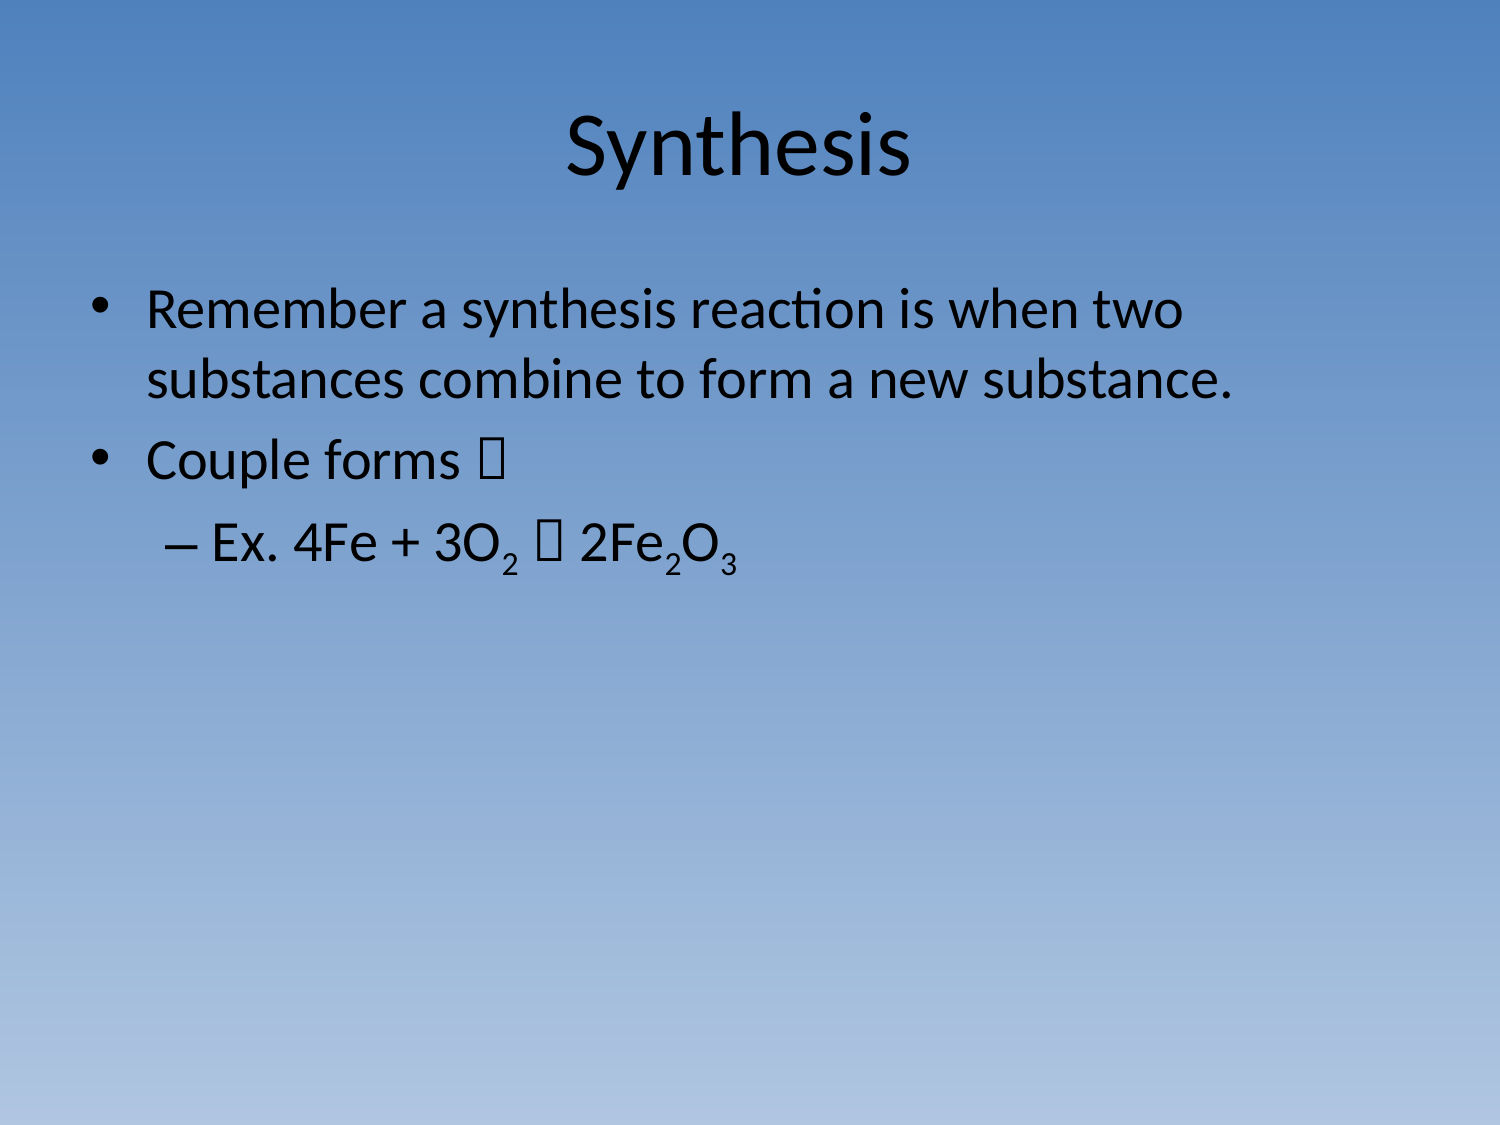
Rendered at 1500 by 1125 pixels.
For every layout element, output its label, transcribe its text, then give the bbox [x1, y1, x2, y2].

title Synthesis [75, 45, 1425, 233]
list Remember a synthesis reaction is when two substances combine to form a new substance. Couple forms  Ex. 4Fe + 3O2  2Fe2O3 [75, 262, 1425, 1005]
